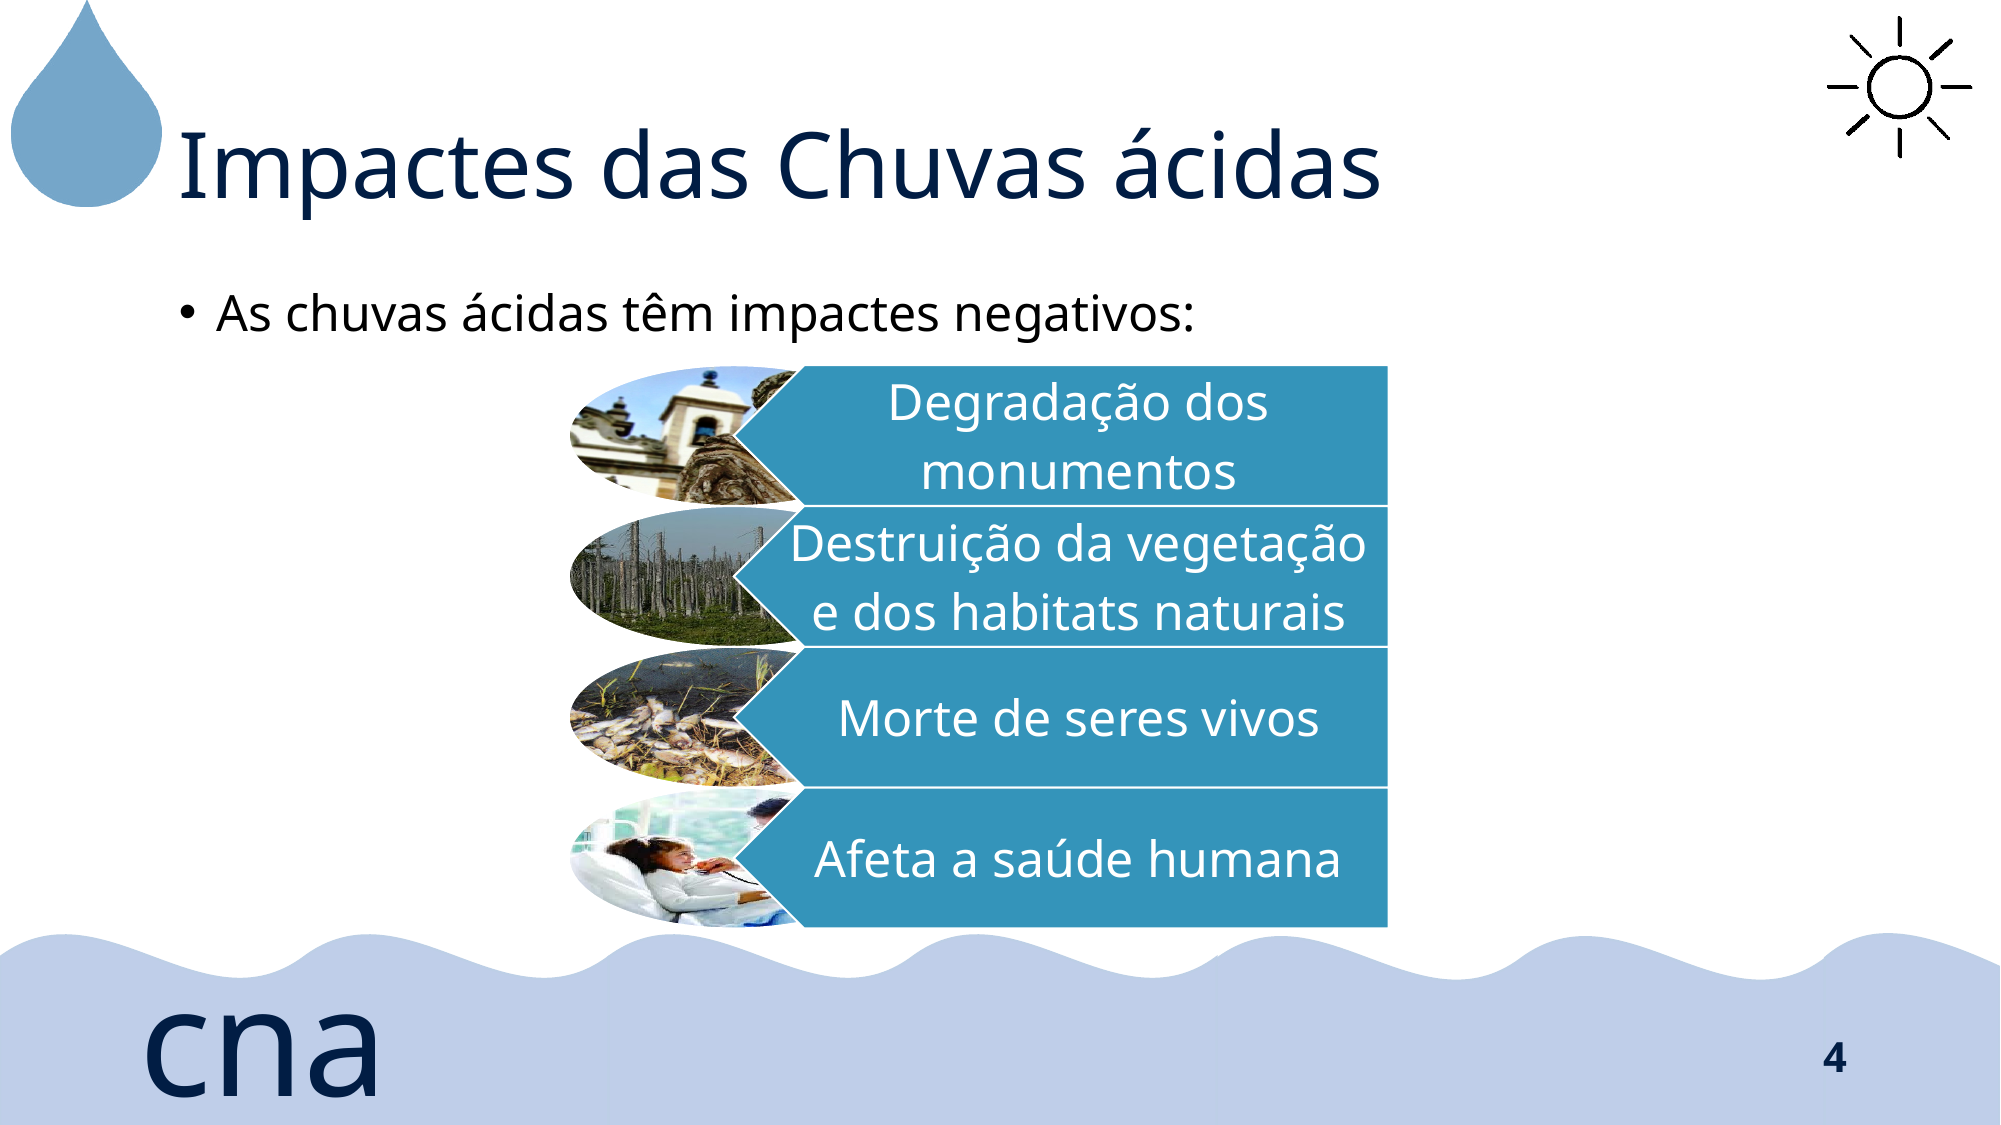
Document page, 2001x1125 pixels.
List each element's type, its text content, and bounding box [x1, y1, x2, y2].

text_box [568, 365, 1554, 929]
title Impactes das Chuvas ácidas [164, 59, 1863, 278]
picture [1824, 9, 1982, 164]
list As chuvas ácidas têm impactes negativos: [164, 280, 1863, 934]
picture [0, 0, 164, 207]
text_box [0, 934, 2000, 1125]
